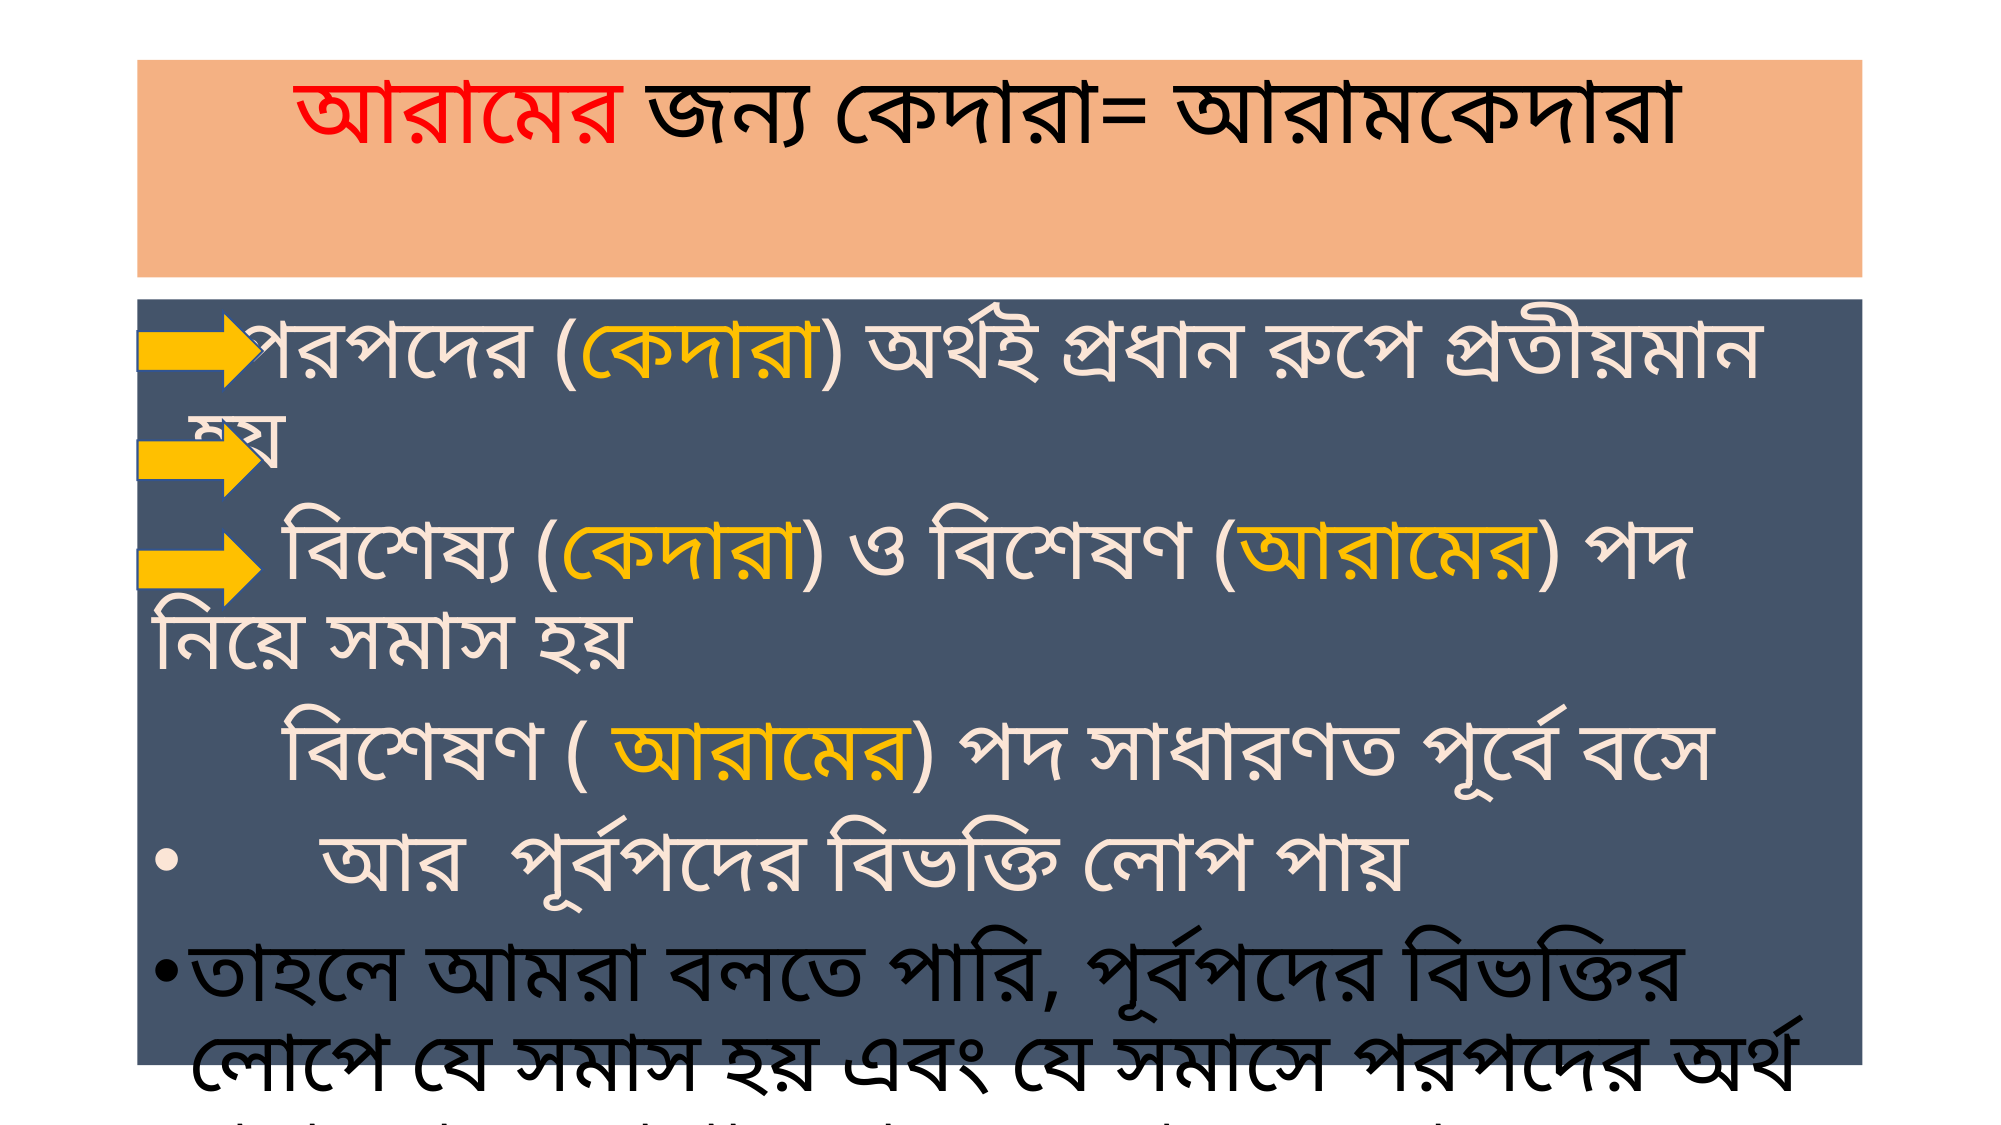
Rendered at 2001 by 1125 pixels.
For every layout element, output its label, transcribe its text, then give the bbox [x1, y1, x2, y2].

title আরামের জন্য কেদারা= আরামকেদারা [137, 59, 1863, 278]
list পরপদের (কেদারা) অর্থই প্রধান রুপে প্রতীয়মান হয় বিশেষ্য (কেদারা) ও বিশেষণ (আরামের) পদ নিয়ে সমাস হয় বিশেষণ ( আরামের) পদ সাধারণত পূর্বে বসে আর পূর্বপদের বিভক্তি লোপ পায় তাহলে আমরা বলতে পারি, পূর্বপদের বিভক্তির লোপে যে সমাস হয় এবং যে সমাসে পরপদের অর্থ প্রধানভাবে বোঝায় তাকে তৎপুরুষ সমাস বলে। [137, 299, 1863, 1066]
text_box [136, 418, 265, 503]
text_box [136, 527, 265, 612]
text_box [136, 308, 265, 394]
